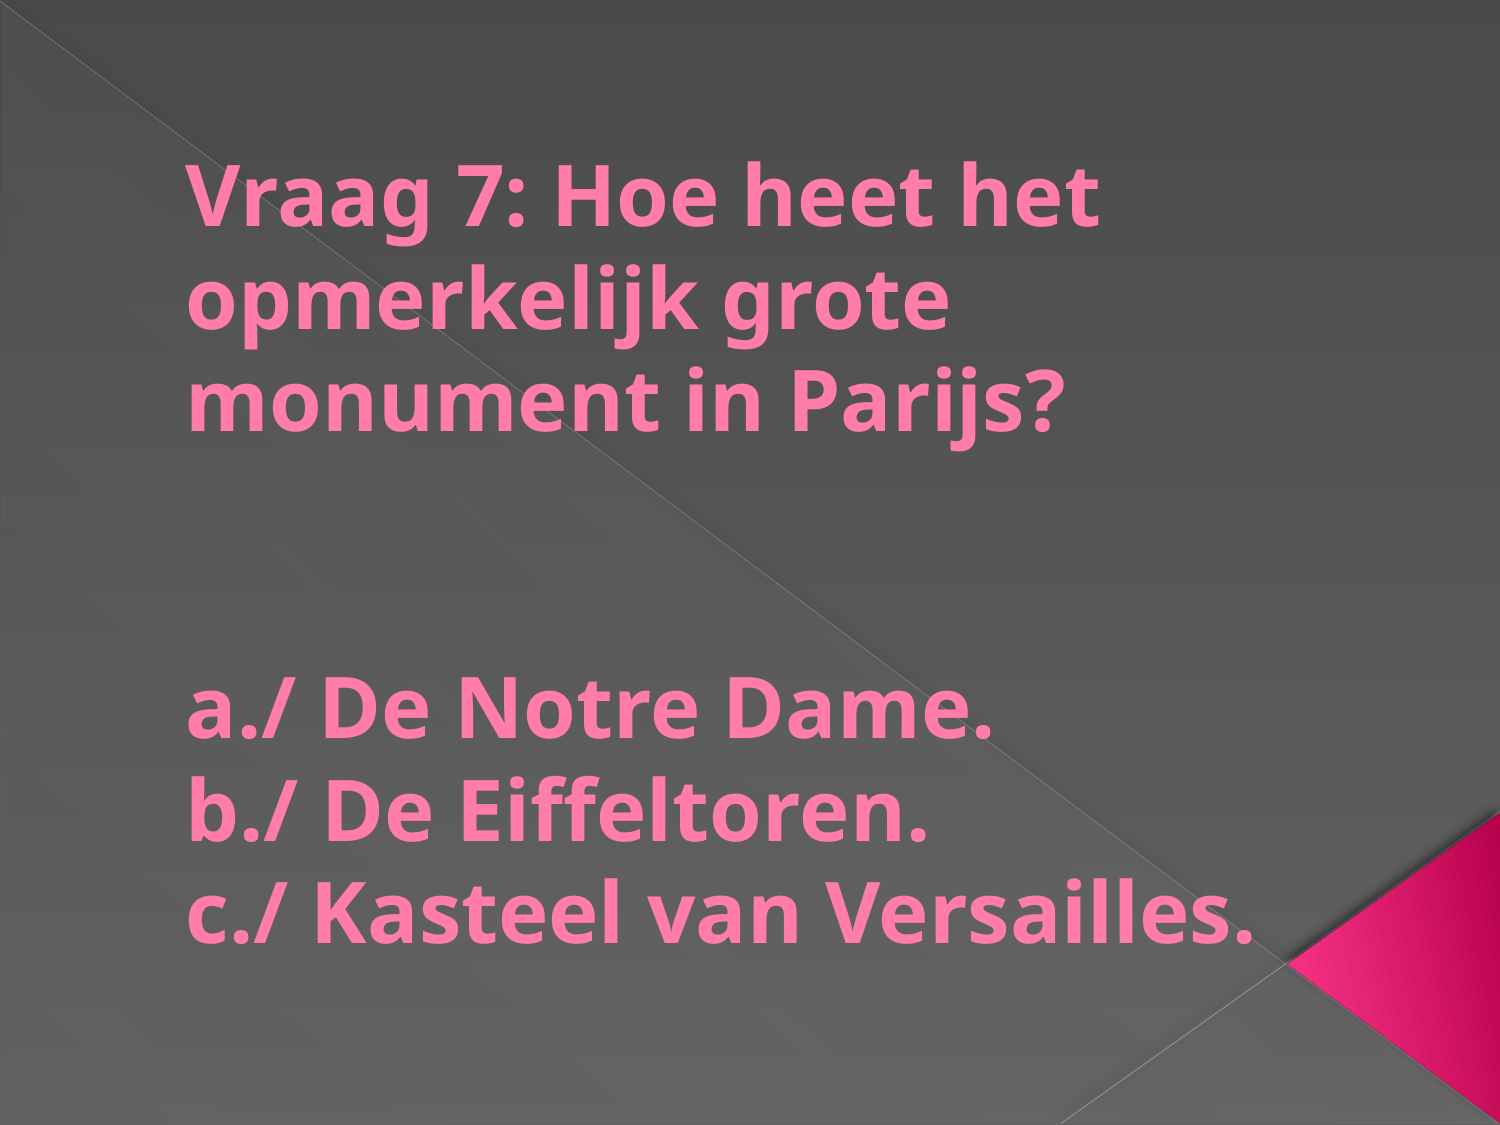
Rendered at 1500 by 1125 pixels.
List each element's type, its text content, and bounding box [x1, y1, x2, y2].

title Vraag 7: Hoe heet het opmerkelijk grote monument in Parijs? a./ De Notre Dame. b./ De Eiffeltoren. c./ Kasteel van Versailles. [88, 127, 1412, 1071]
